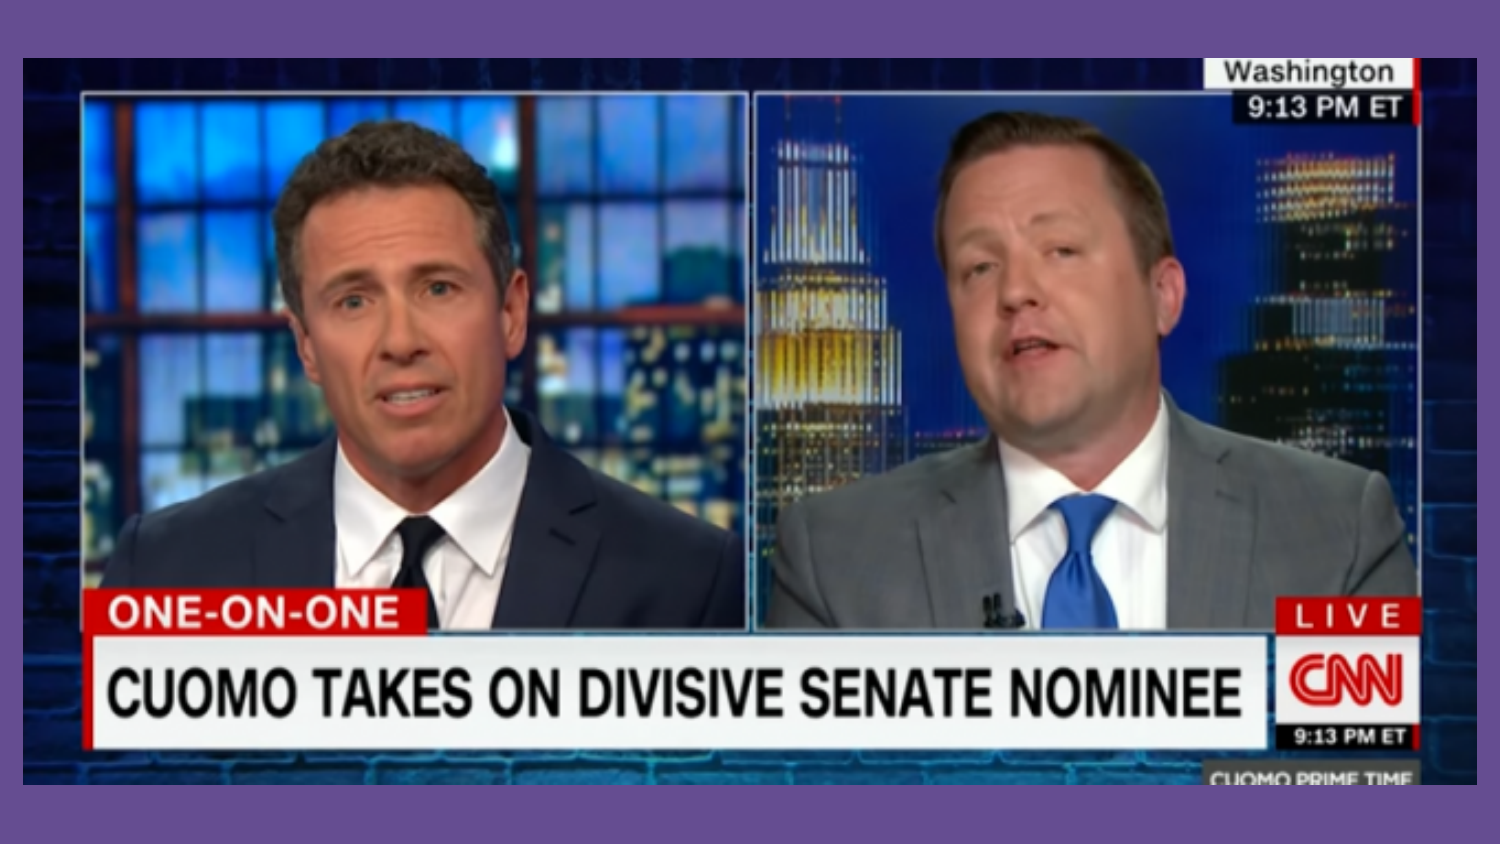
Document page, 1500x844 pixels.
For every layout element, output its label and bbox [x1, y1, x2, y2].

picture [23, 58, 1477, 786]
